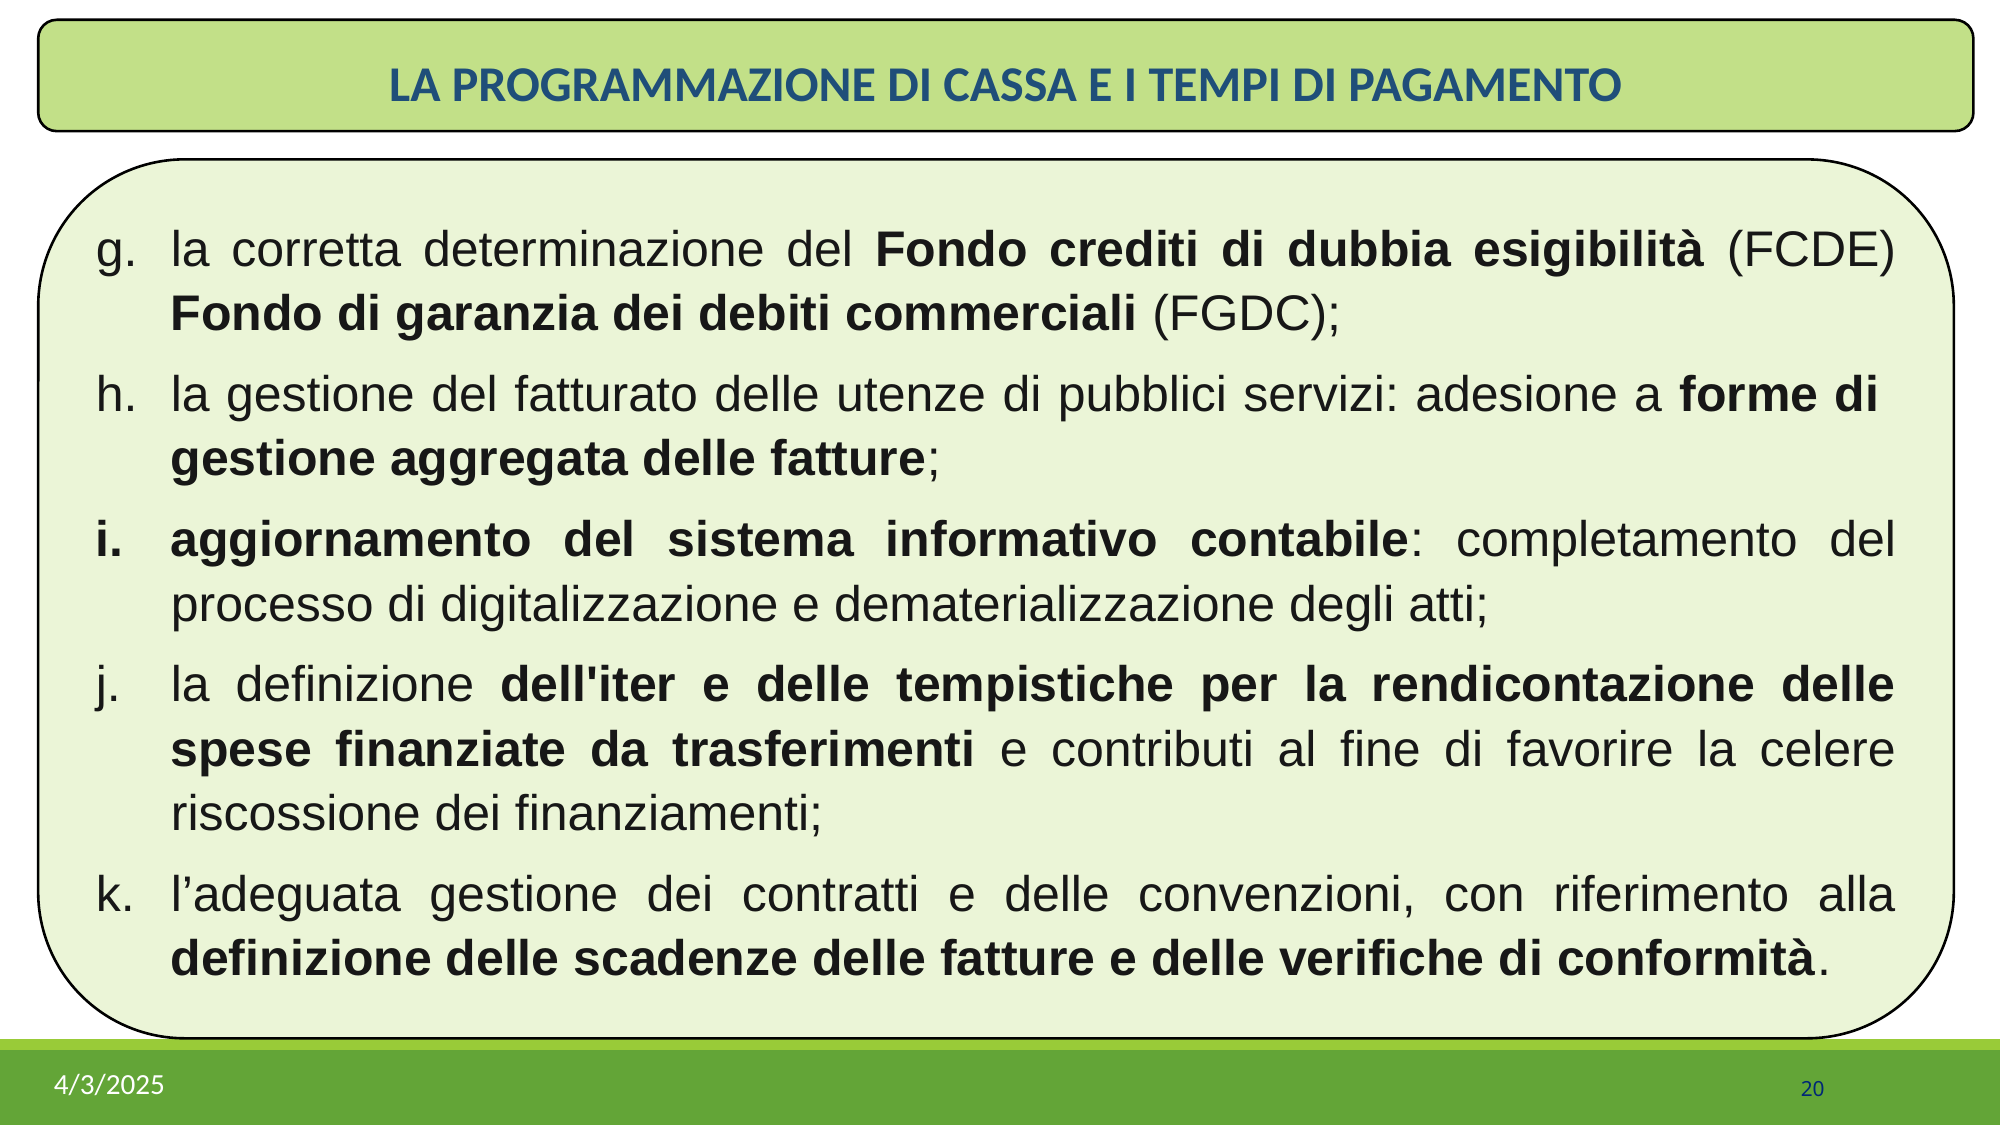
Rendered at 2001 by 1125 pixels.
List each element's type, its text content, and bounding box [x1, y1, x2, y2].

text_box LA PROGRAMMAZIONE DI CASSA E I TEMPI DI PAGAMENTO [38, 19, 1974, 132]
text_box la corretta determinazione del Fondo crediti di dubbia esigibilità (FCDE) Fondo di garanzia dei debiti commerciali (FGDC); la gestione del fatturato delle utenze di pubblici servizi: adesione a forme di gestione aggregata delle fatture; aggiornamento del sistema informativo contabile: completamento del processo di digitalizzazione e dematerializzazione degli atti; la definizione dell'iter e delle tempistiche per la rendicontazione delle spese finanziate da trasferimenti e contributi al fine di favorire la celere riscossione dei finanziamenti; l’adeguata gestione dei contratti e delle convenzioni, con riferimento alla definizione delle scadenze delle fatture e delle verifiche di conformità. [38, 159, 1954, 1039]
slide_number 20 [1624, 1059, 1840, 1120]
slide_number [39, 1059, 241, 1106]
